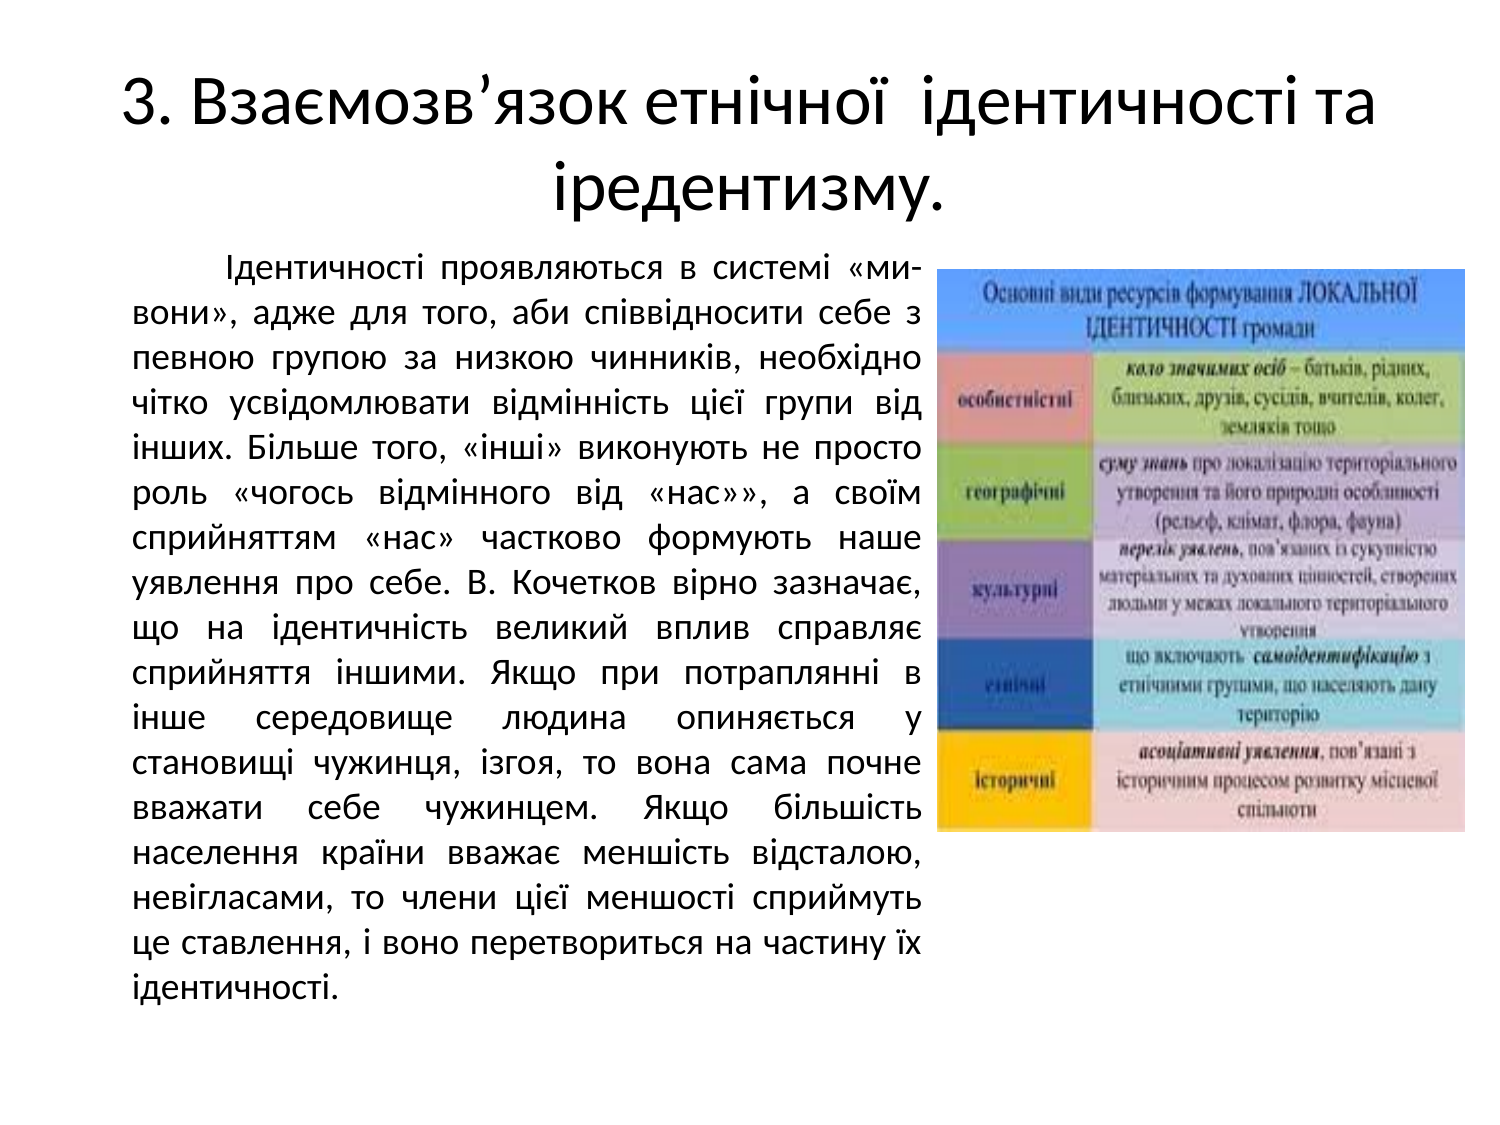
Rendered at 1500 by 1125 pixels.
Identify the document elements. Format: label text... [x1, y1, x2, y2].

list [937, 269, 1466, 833]
title 3. Взаємозв’язок етнічної ідентичності та іредентизму. [75, 45, 1425, 233]
text_box Ідентичності проявляються в системі «ми-вони», адже для того, аби співвідносити себе з певною групою за низкою чинників, необхідно чітко усвідомлювати відмінність цієї групи від інших. Більше того, «інші» виконують не просто роль «чогось відмінного від «нас»», а своїм сприйняттям «нас» частково формують наше уявлення про себе. В. Кочетков вірно зазначає, що на ідентичність великий вплив справляє сприйняття іншими. Якщо при потраплянні в інше середовище людина опиняється у становищі чужинця, ізгоя, то вона сама почне вважати себе чужинцем. Якщо більшість населення країни вважає меншість відсталою, невігласами, то члени цієї меншості сприймуть це ставлення, і воно перетвориться на частину їх ідентичності. [117, 234, 938, 1015]
